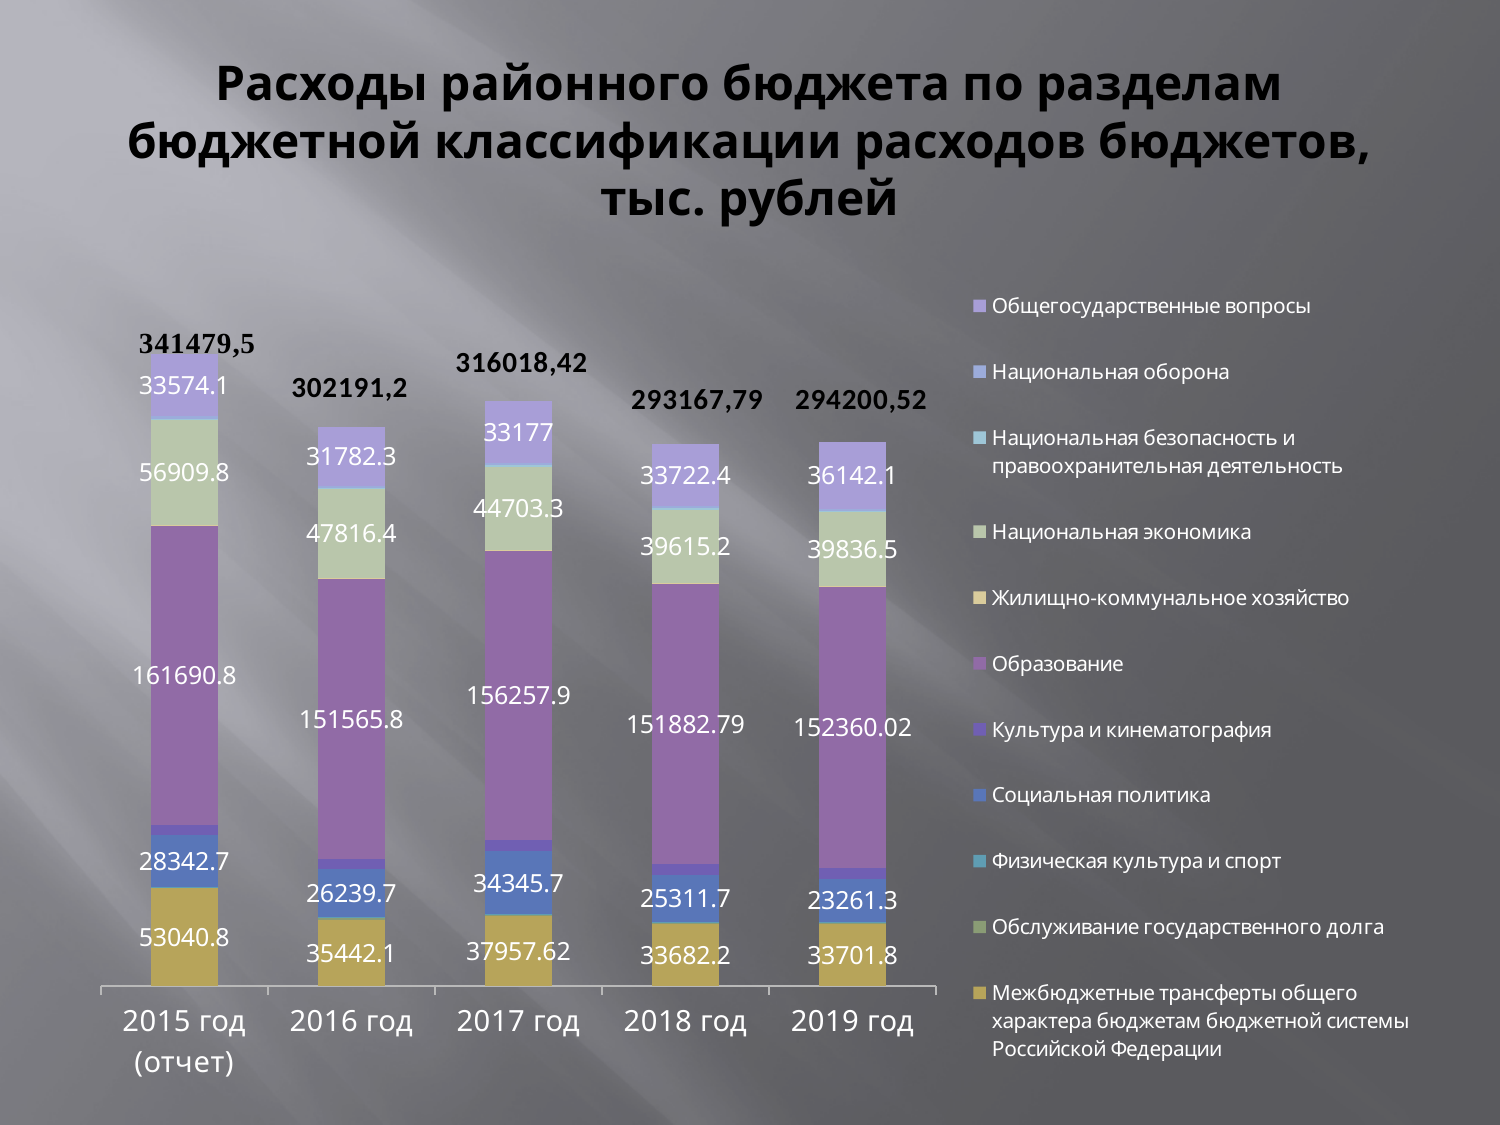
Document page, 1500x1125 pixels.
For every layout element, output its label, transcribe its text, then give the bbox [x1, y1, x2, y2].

chart [81, 245, 1433, 1102]
title Расходы районного бюджета по разделам бюджетной классификации расходов бюджетов, тыс. рублей [75, 45, 1425, 233]
